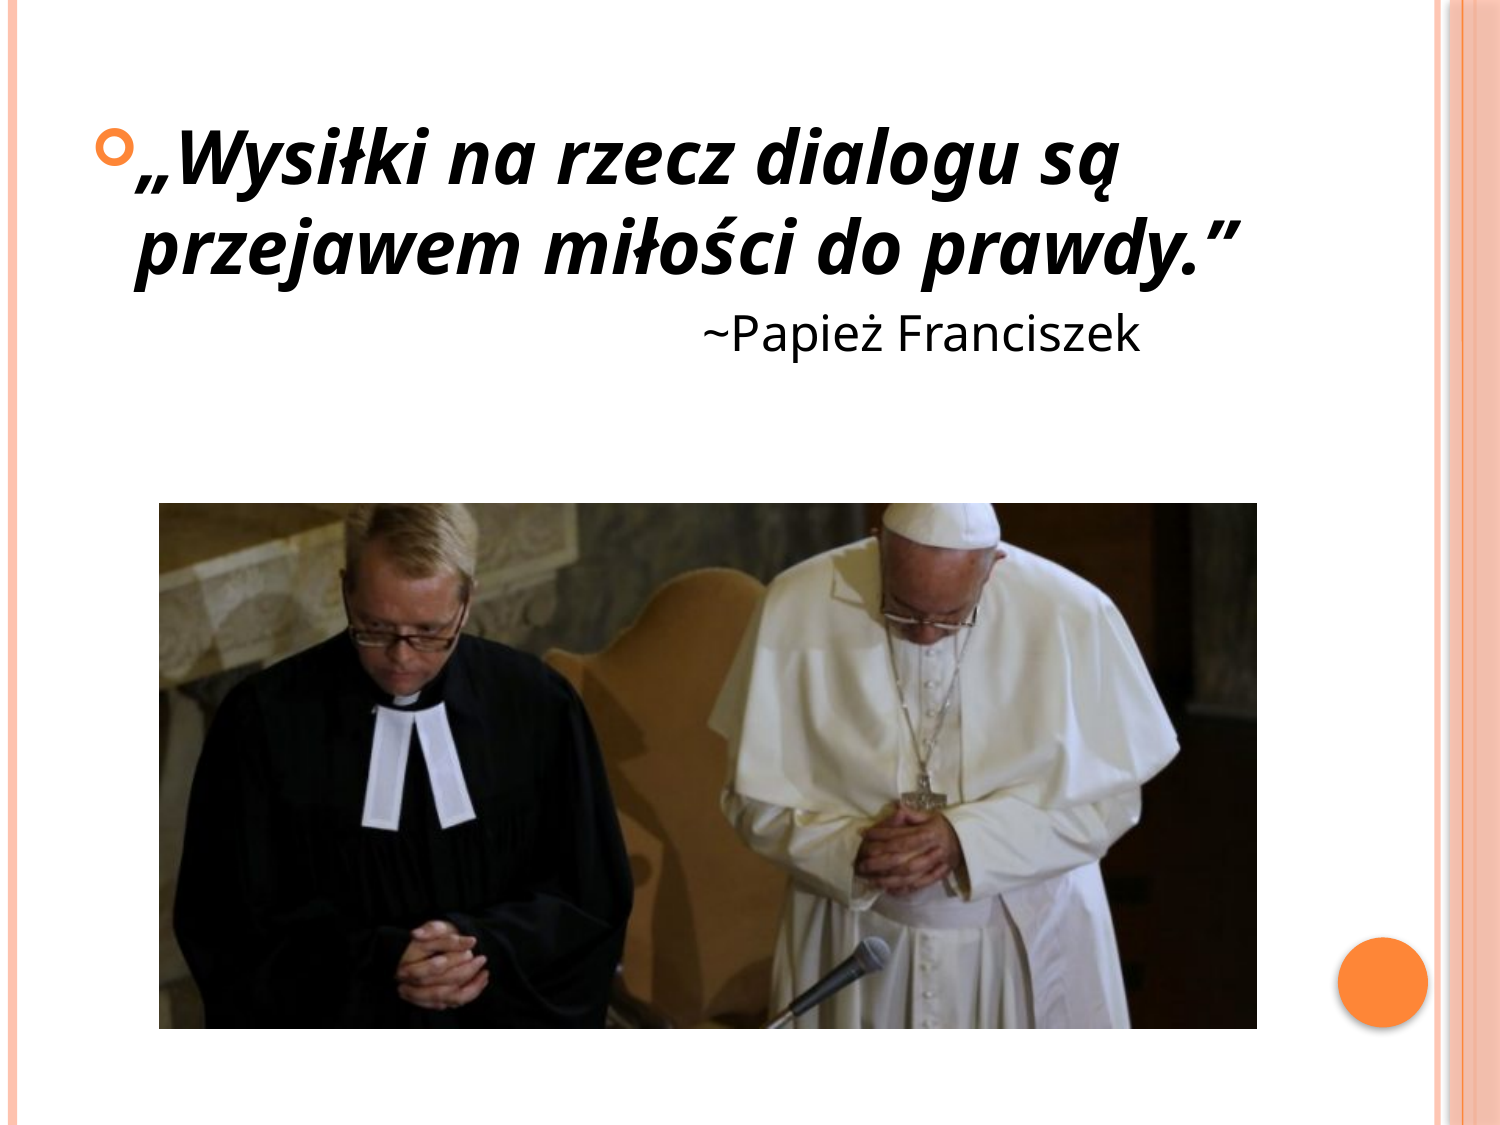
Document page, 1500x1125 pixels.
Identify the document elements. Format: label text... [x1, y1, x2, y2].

picture [158, 502, 1257, 1029]
list „Wysiłki na rzecz dialogu są przejawem miłości do prawdy.” ~Papież Franciszek [76, 101, 1427, 845]
